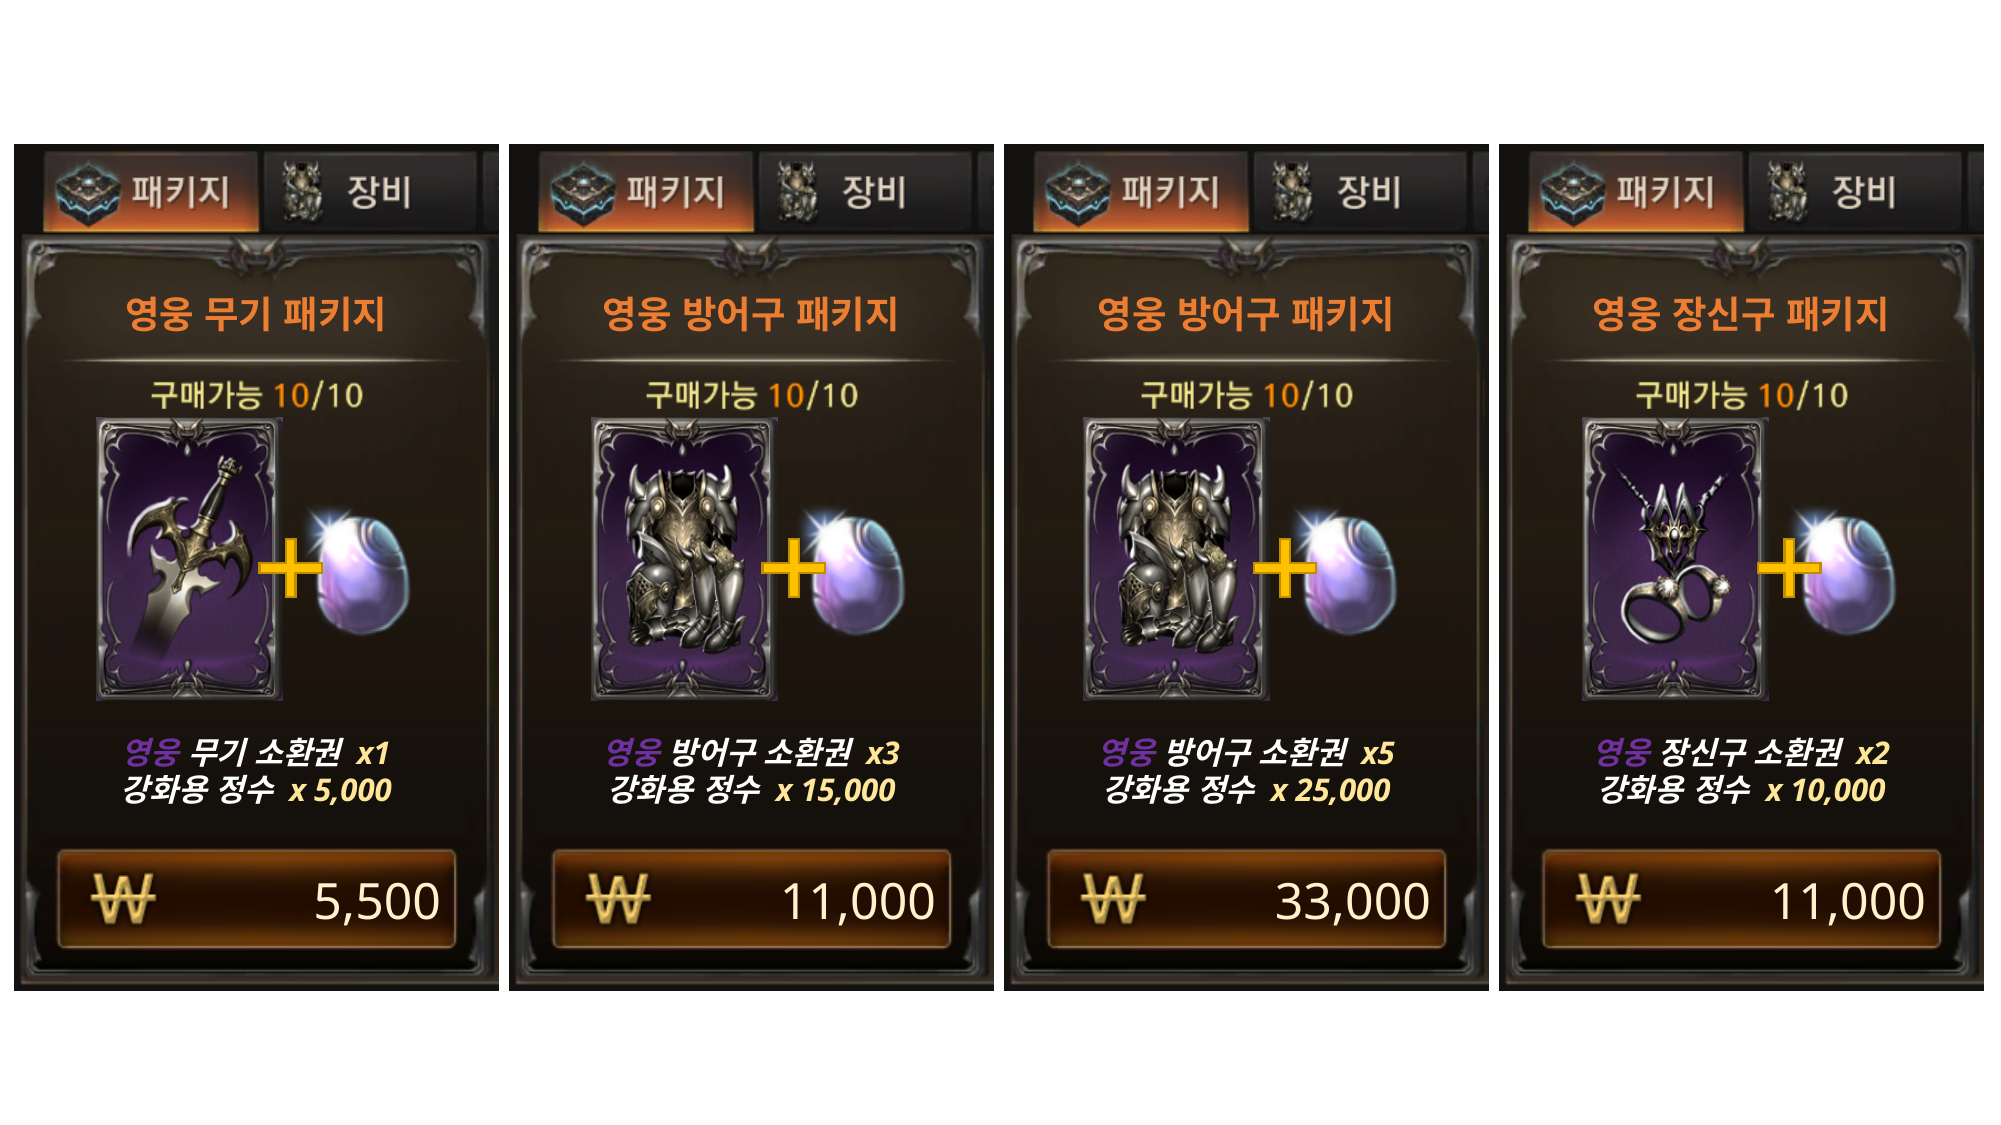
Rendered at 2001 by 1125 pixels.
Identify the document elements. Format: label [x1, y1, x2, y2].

picture [14, 144, 499, 991]
picture [1499, 144, 1984, 991]
picture [509, 144, 994, 991]
picture [1004, 144, 1489, 991]
